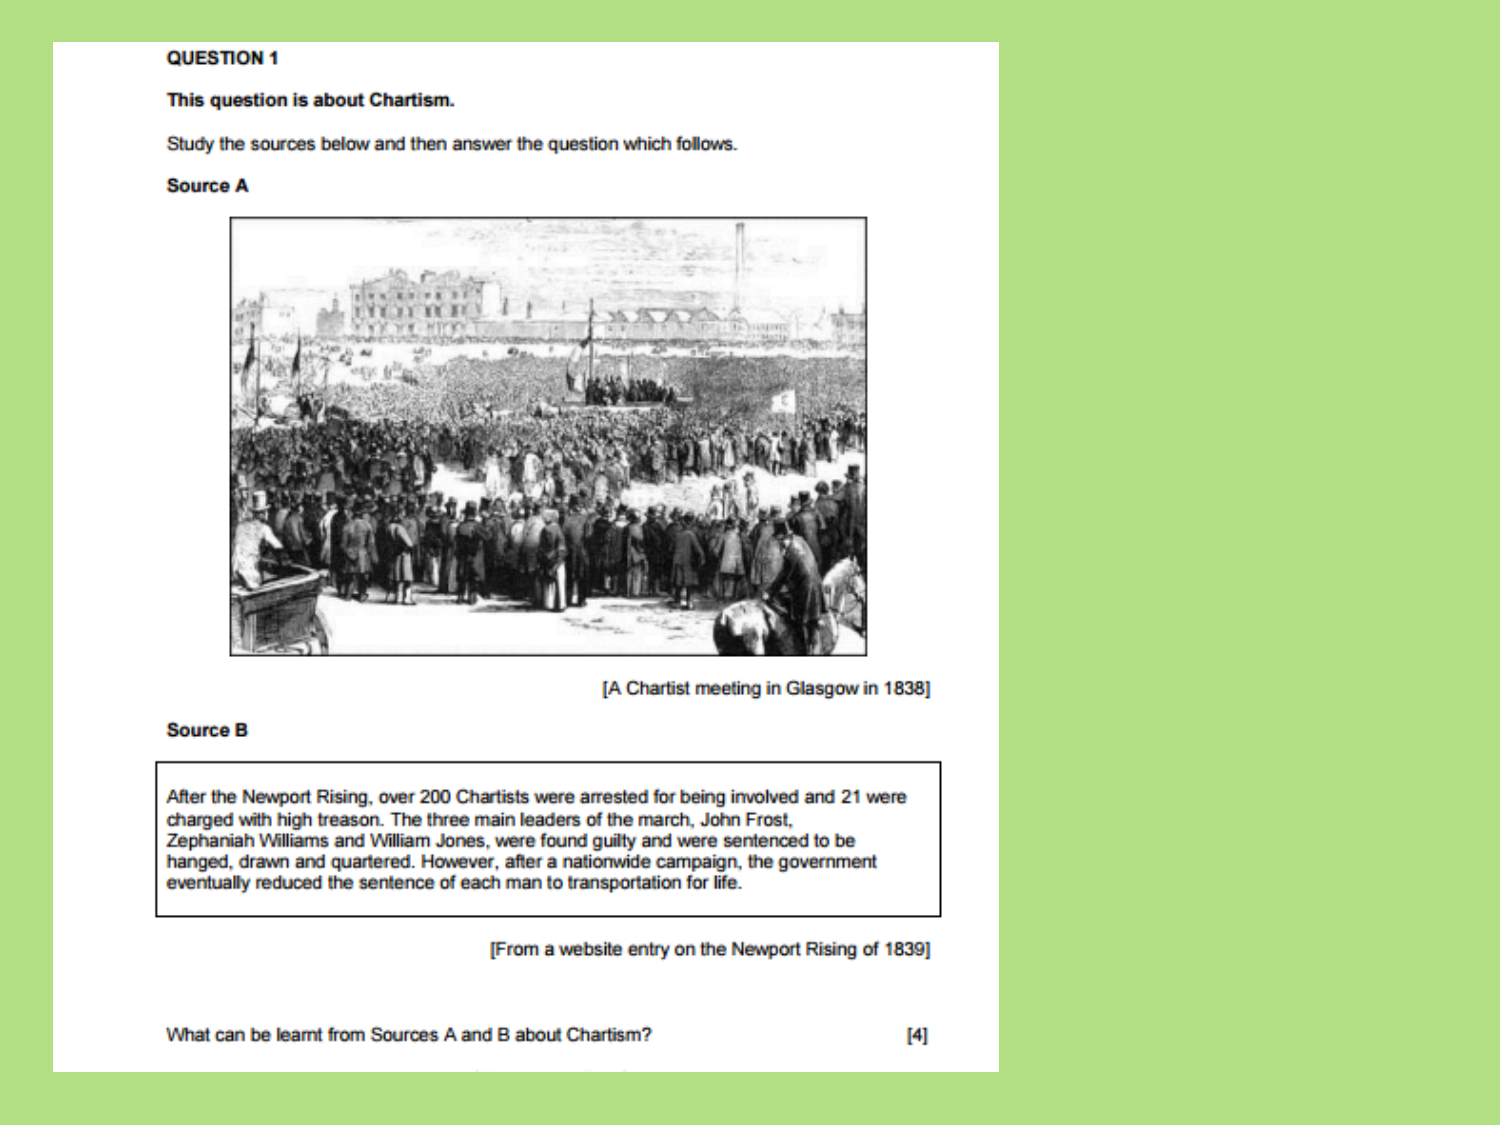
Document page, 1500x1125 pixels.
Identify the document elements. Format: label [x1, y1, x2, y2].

picture [52, 42, 999, 1072]
